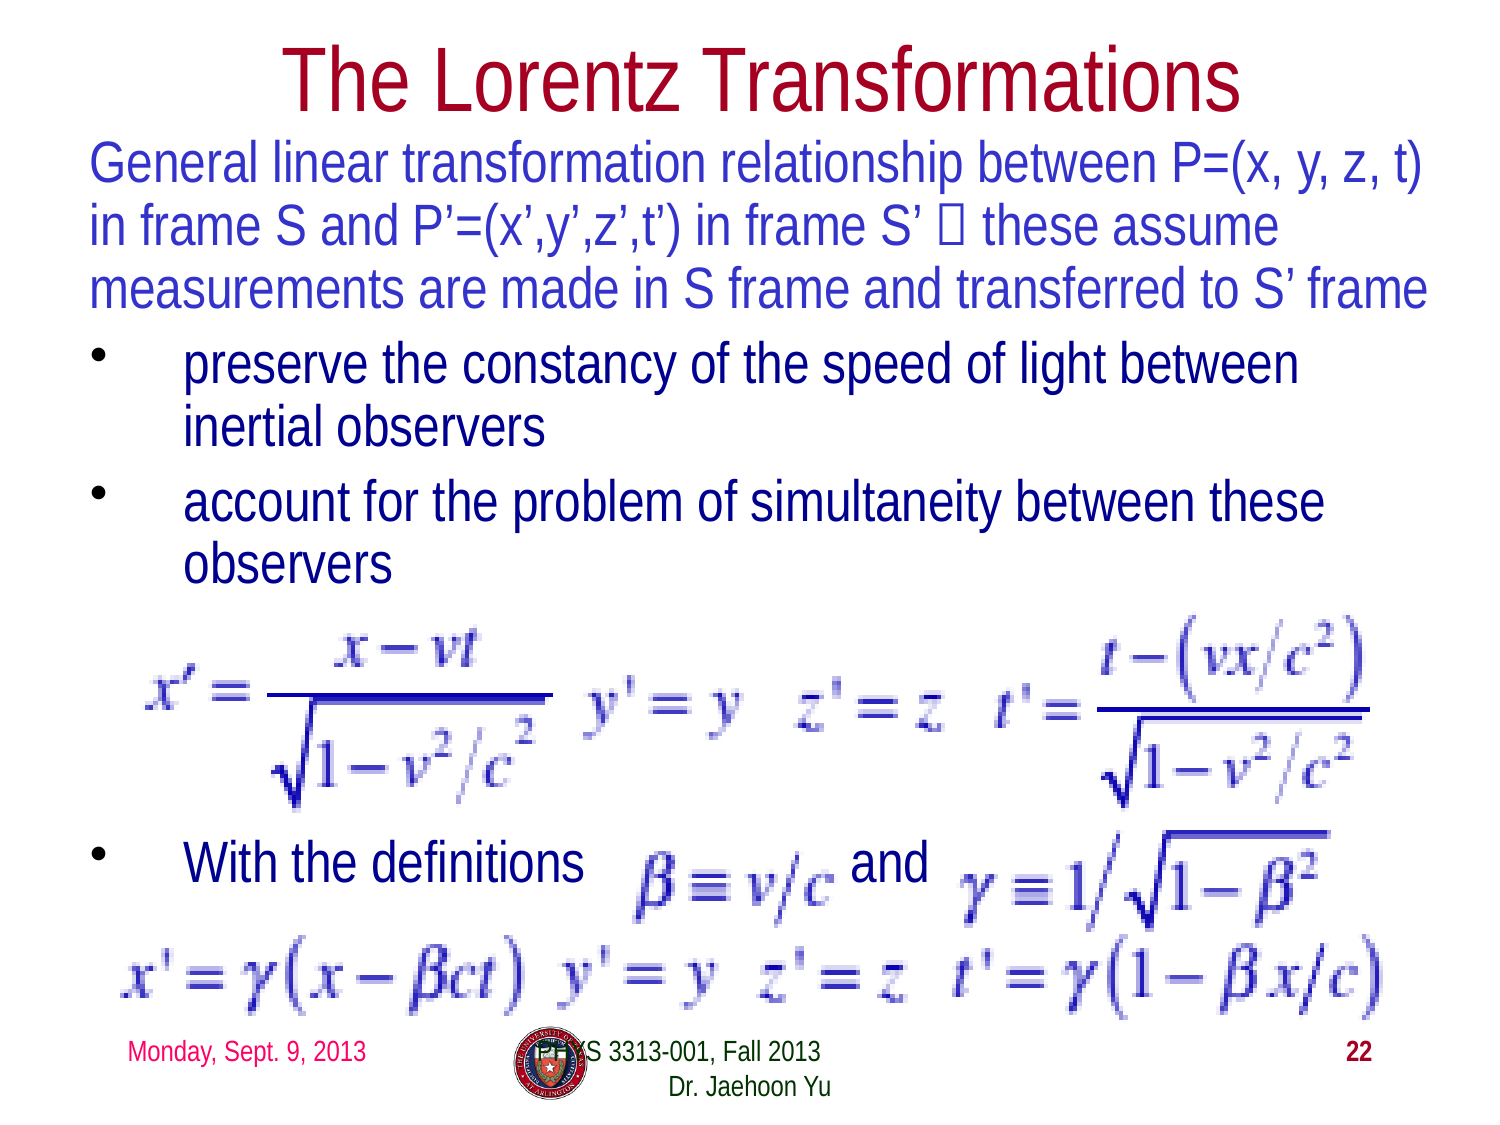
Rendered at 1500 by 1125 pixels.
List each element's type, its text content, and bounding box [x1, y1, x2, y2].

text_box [574, 666, 745, 750]
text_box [748, 937, 913, 1009]
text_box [952, 816, 1336, 919]
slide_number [112, 1034, 426, 1101]
list General linear transformation relationship between P=(x, y, z, t) in frame S and P’=(x’,y’,z’,t’) in frame S’  these assume measurements are made in S frame and transferred to S’ frame preserve the constancy of the speed of light between inertial observers account for the problem of simultaneity between these observers With the definitions and [74, 124, 1463, 864]
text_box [549, 937, 720, 1020]
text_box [137, 603, 554, 818]
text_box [624, 841, 839, 930]
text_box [944, 920, 1388, 1026]
title The Lorentz Transformations [87, 12, 1438, 124]
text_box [785, 666, 951, 739]
slide_number 22 [1074, 1032, 1388, 1101]
footer PHYS 3313-001, Fall 2013 Dr. Jaehoon Yu [512, 1024, 988, 1101]
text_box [987, 599, 1371, 818]
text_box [112, 926, 534, 1026]
